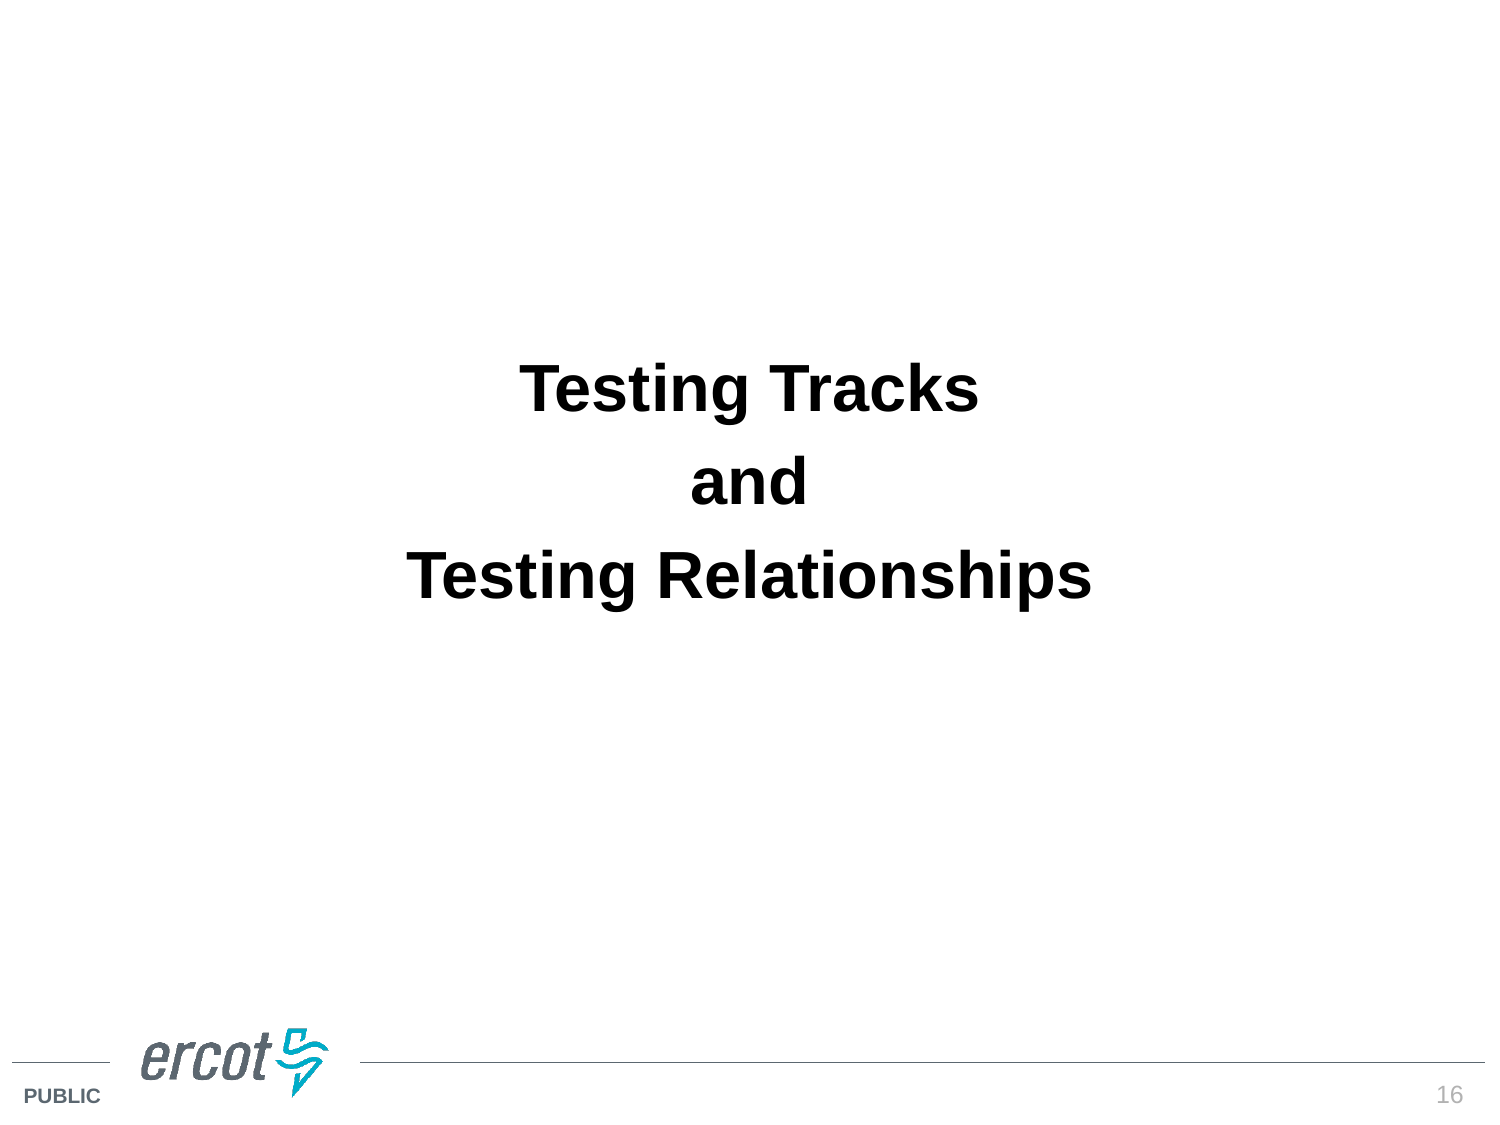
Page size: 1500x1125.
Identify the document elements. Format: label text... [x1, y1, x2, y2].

picture [137, 1024, 332, 1100]
text_box Testing Tracks and Testing Relationships [374, 337, 1125, 619]
slide_number 16 [1412, 1076, 1488, 1112]
